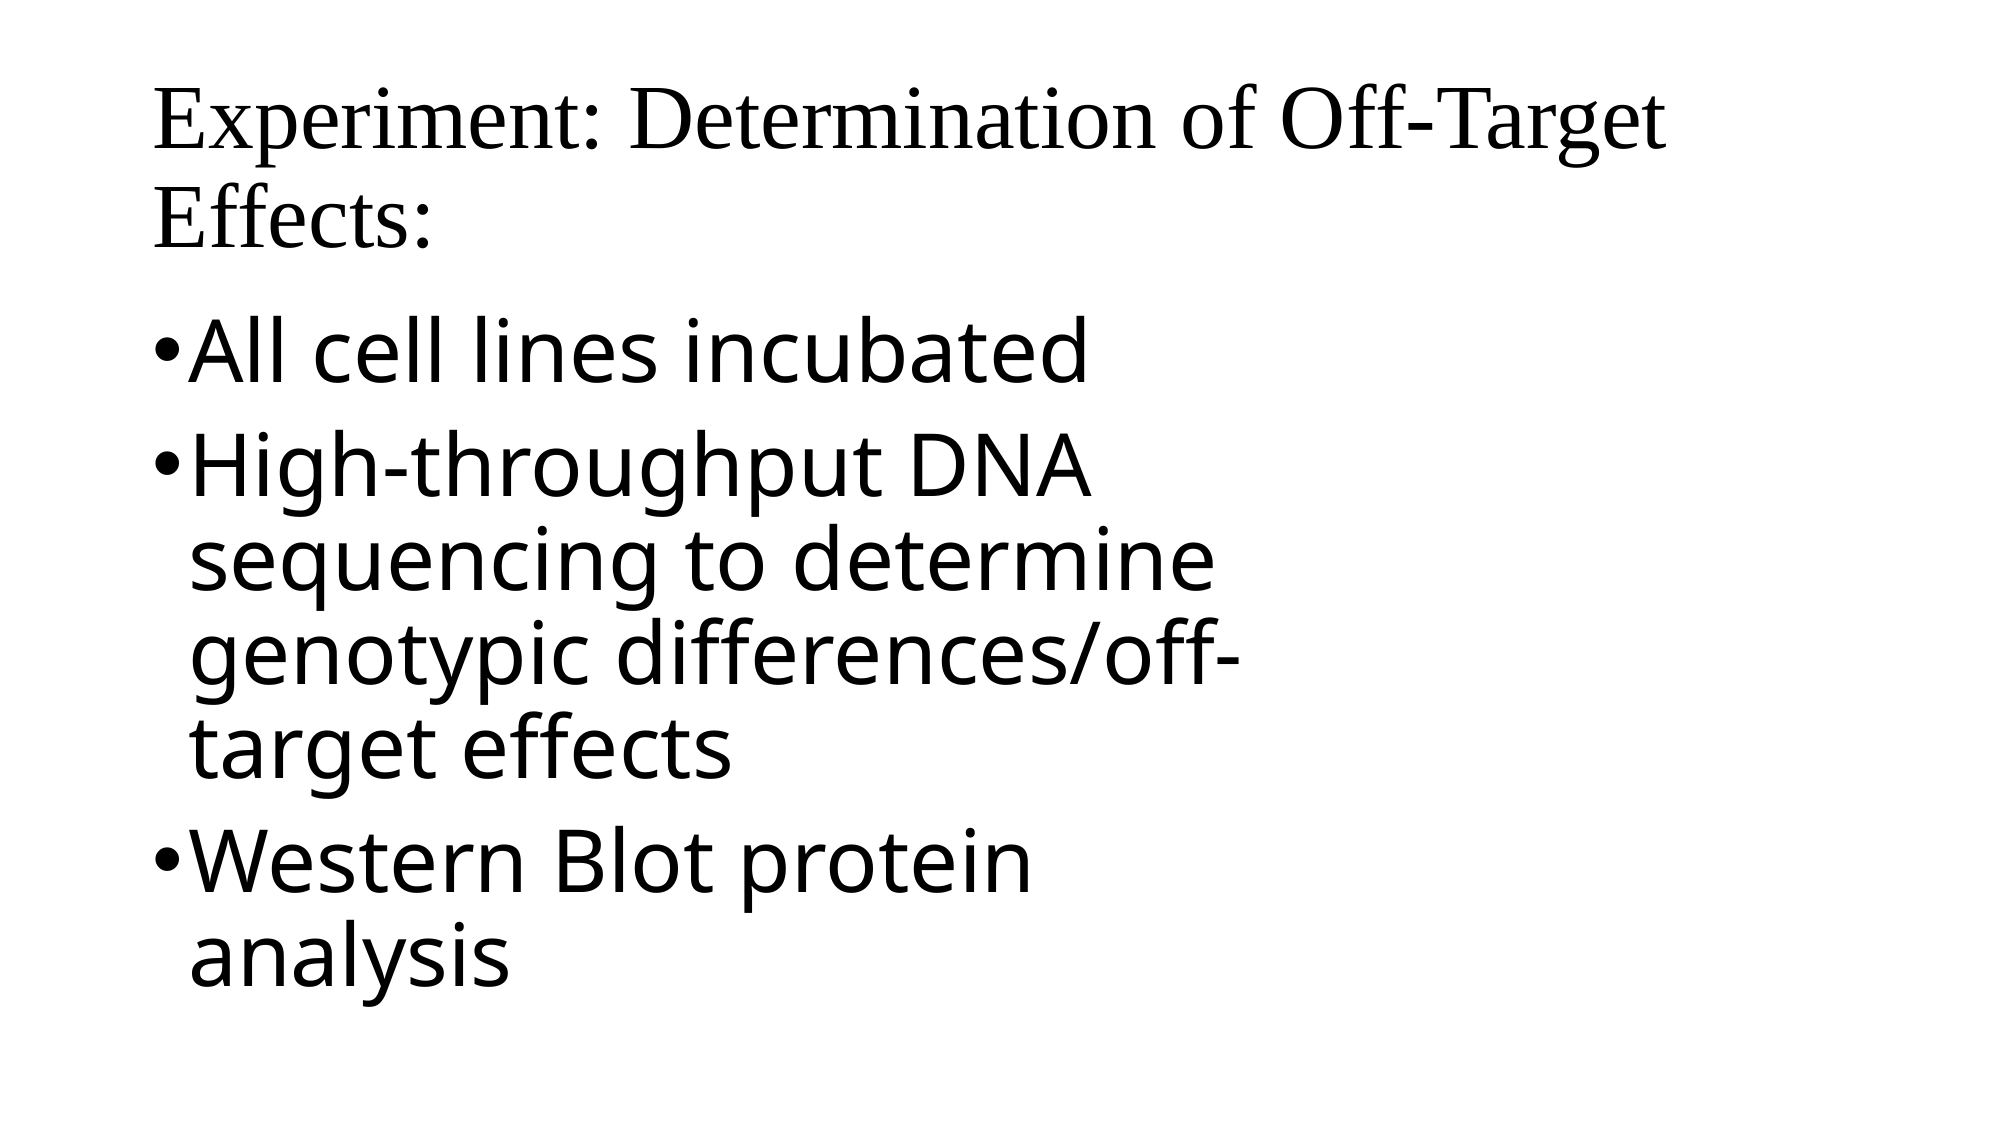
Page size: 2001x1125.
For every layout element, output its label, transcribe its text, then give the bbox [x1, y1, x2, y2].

list All cell lines incubated High-throughput DNA sequencing to determine genotypic differences/off-target effects Western Blot protein analysis [137, 299, 1392, 1014]
title Experiment: Determination of Off-Target Effects: [137, 59, 1863, 278]
